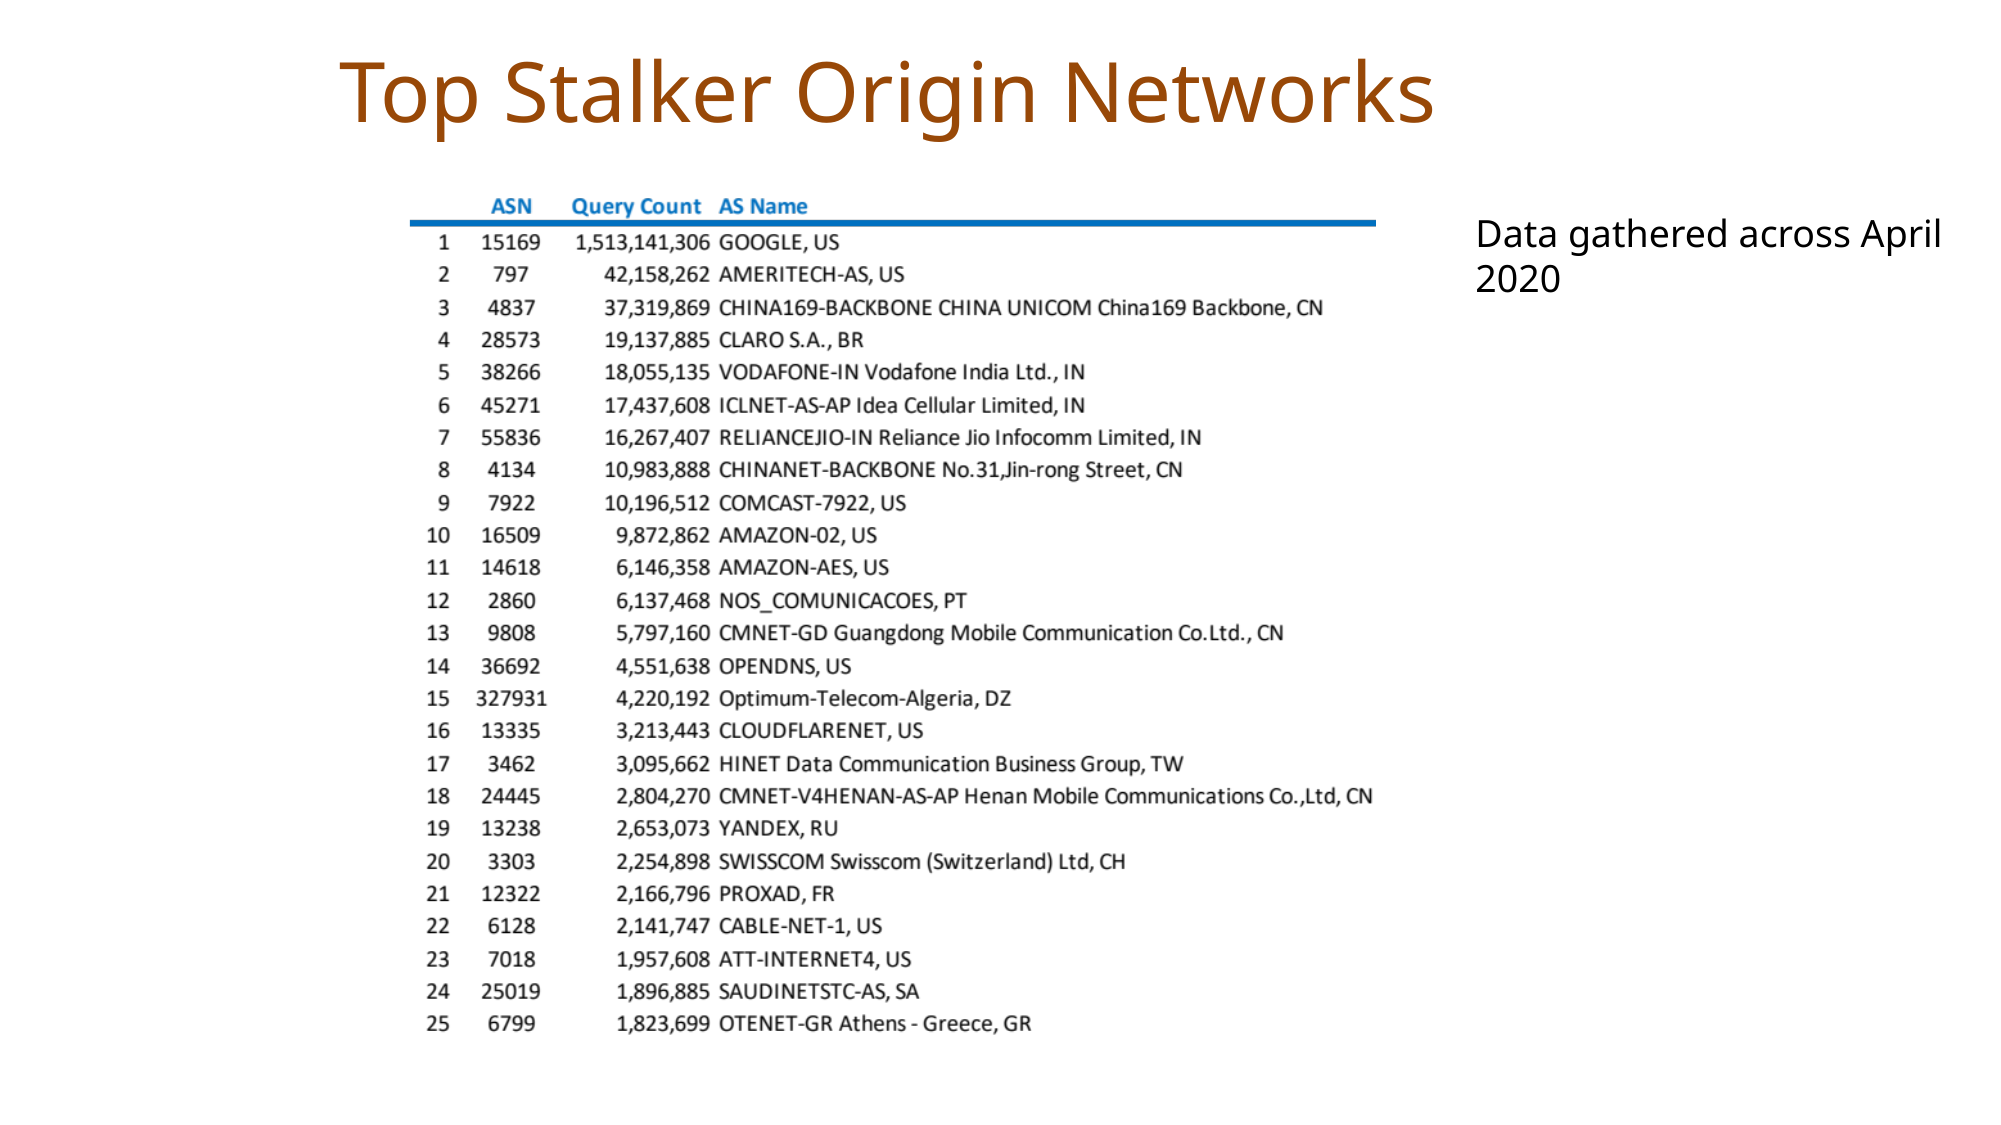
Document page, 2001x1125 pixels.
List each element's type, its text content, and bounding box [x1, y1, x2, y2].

text_box Data gathered across April 2020 [1460, 202, 1983, 308]
picture [409, 188, 1376, 1038]
title Top Stalker Origin Networks [324, 1, 1675, 189]
